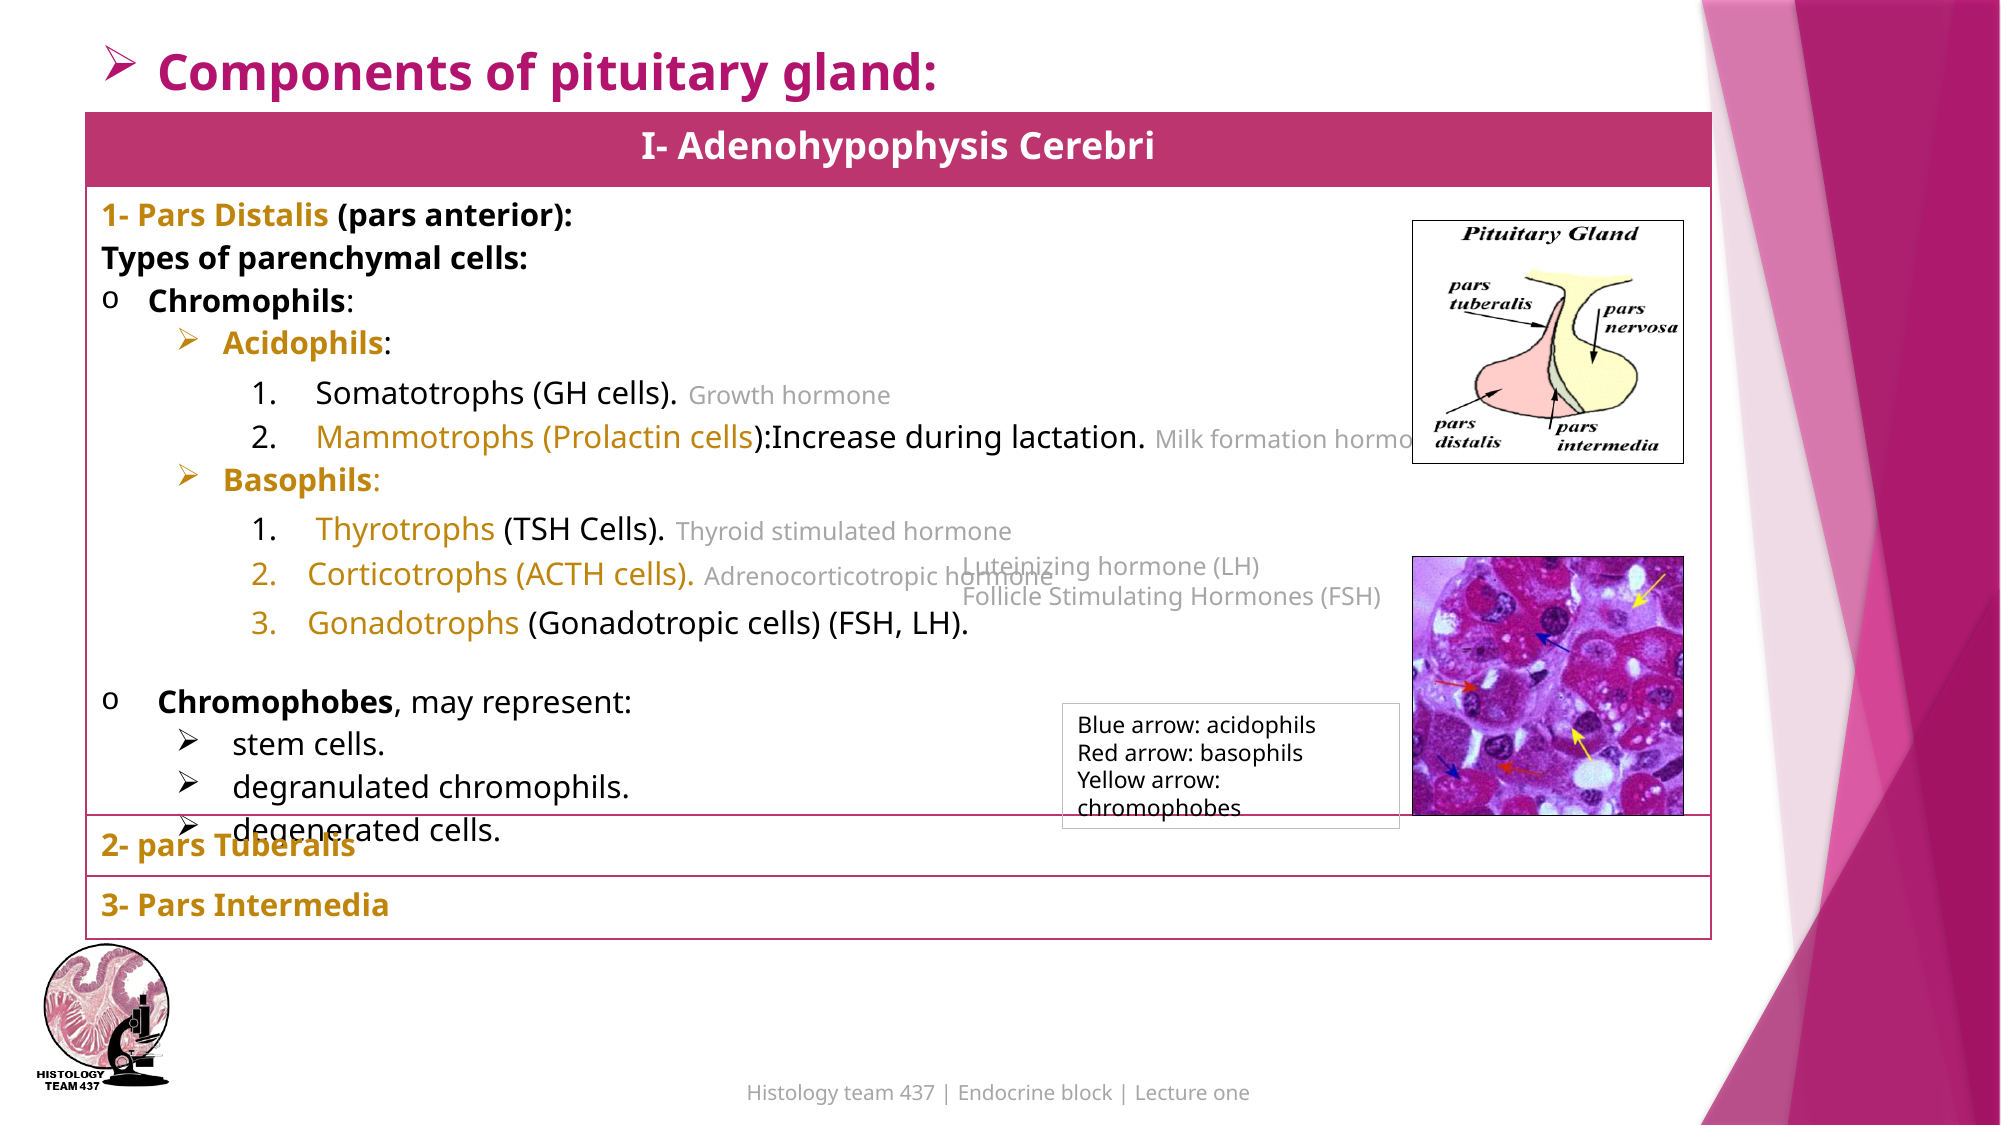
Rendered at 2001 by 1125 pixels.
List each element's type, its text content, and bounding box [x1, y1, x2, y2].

table_cell 2- pars Tuberalis [87, 816, 1710, 875]
picture [1411, 555, 1684, 817]
table_header I- Adenohypophysis Cerebri [87, 114, 1710, 185]
text_box Blue arrow: acidophils Red arrow: basophils Yellow arrow: chromophobes [1062, 703, 1400, 829]
table_cell 3- Pars Intermedia [87, 877, 1710, 938]
picture [26, 943, 176, 1099]
text_box Components of pituitary gland: [86, 32, 1400, 112]
table_cell 1- Pars Distalis (pars anterior): Types of parenchymal cells: Chromophils: Acidophils: Somatotrophs (GH cells). Growth hormone Mammotrophs (Prolactin cells):Increase during lactation. Milk formation hormone Basophils: Thyrotrophs (TSH Cells). Thyroid stimulated hormone Corticotrophs (ACTH cells). Adrenocorticotropic hormone Gonadotrophs (Gonadotropic cells) (FSH, LH). Chromophobes, may represent: stem cells. degranulated chromophils. degenerated cells. [87, 187, 1710, 814]
picture [1411, 220, 1684, 465]
text_box Luteinizing hormone (LH) Follicle Stimulating Hormones (FSH) [947, 543, 1448, 664]
